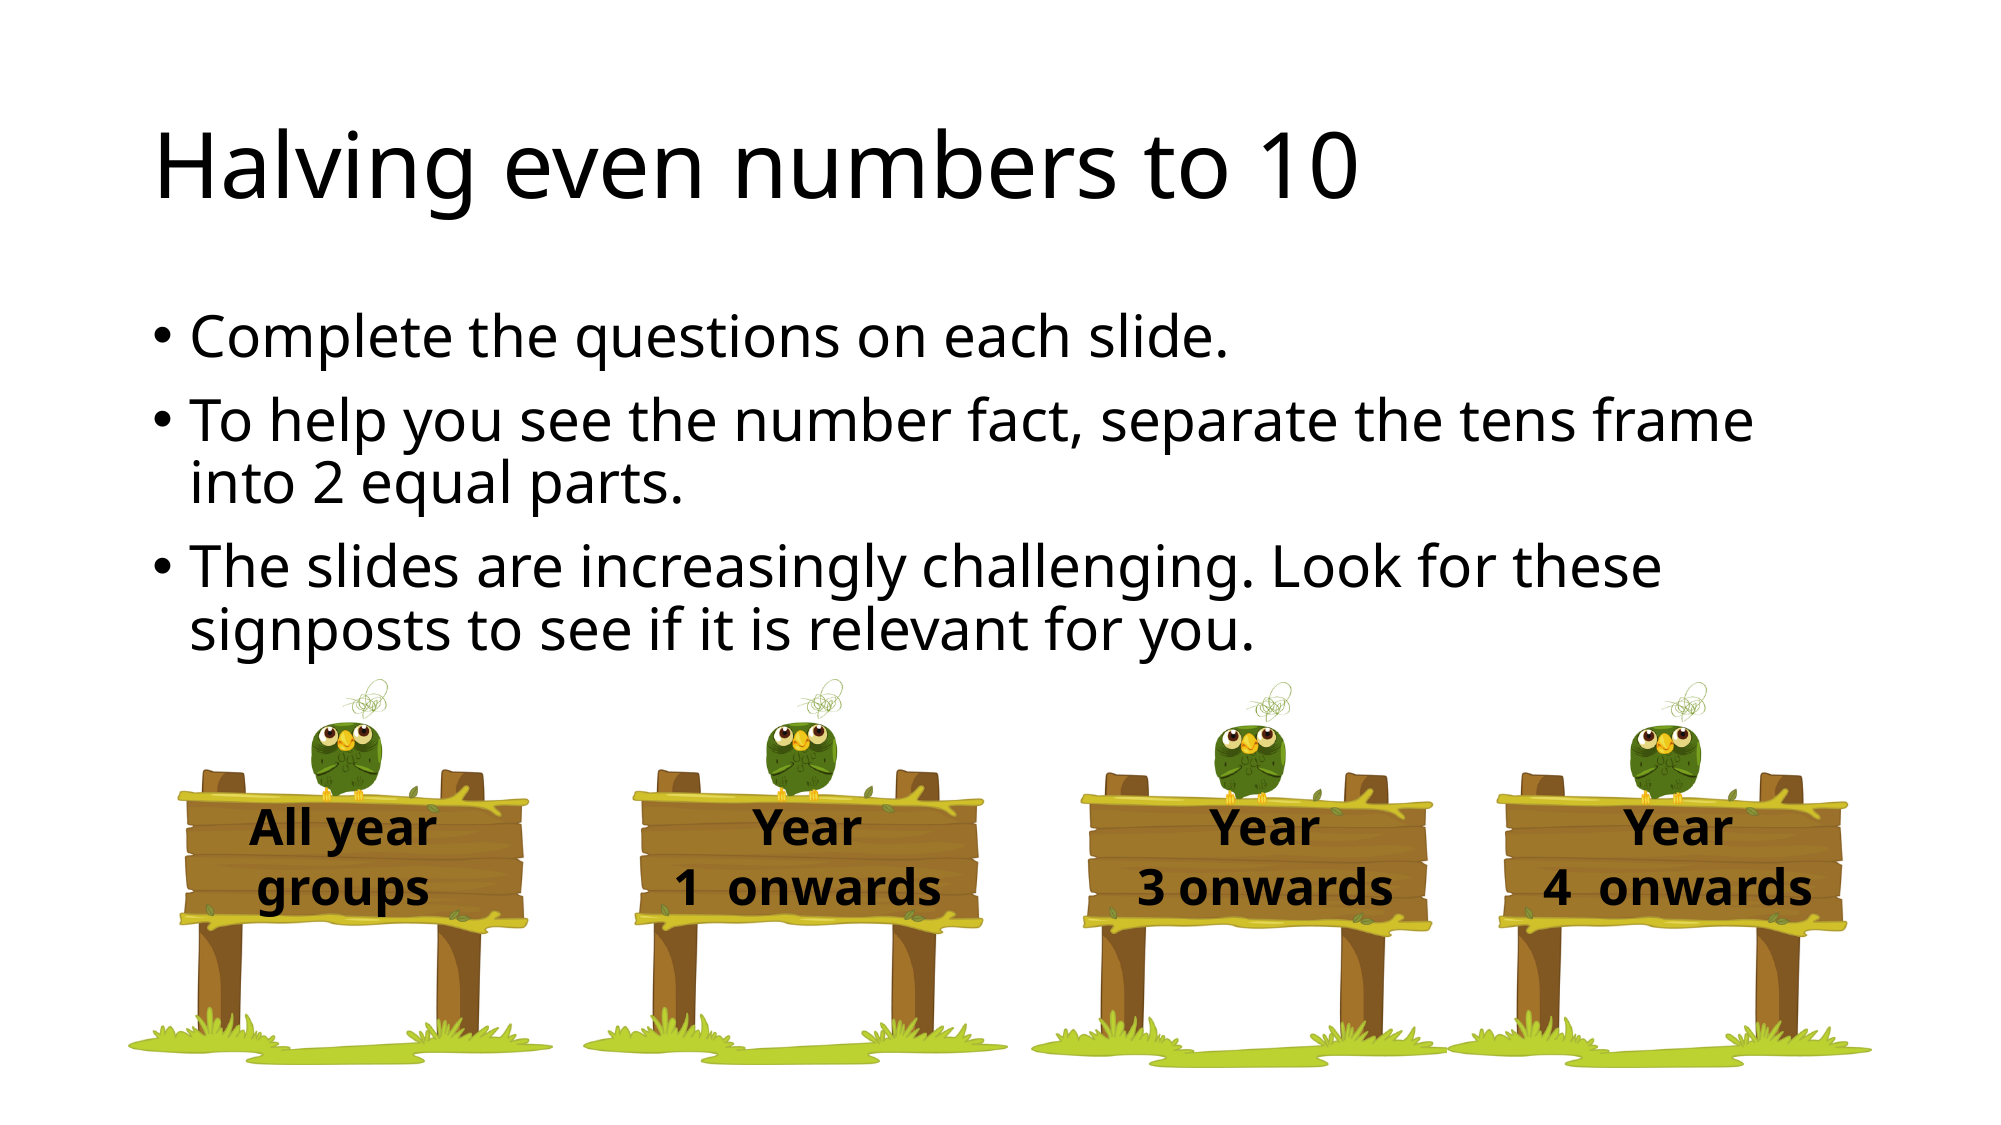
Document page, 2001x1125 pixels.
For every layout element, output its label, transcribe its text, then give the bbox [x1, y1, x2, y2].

list Complete the questions on each slide. To help you see the number fact, separate the tens frame into 2 equal parts. The slides are increasingly challenging. Look for these signposts to see if it is relevant for you. [137, 299, 1863, 1014]
picture [1031, 682, 1872, 1068]
title Halving even numbers to 10 [137, 59, 1863, 278]
picture [128, 679, 553, 1065]
picture [582, 679, 1008, 1065]
